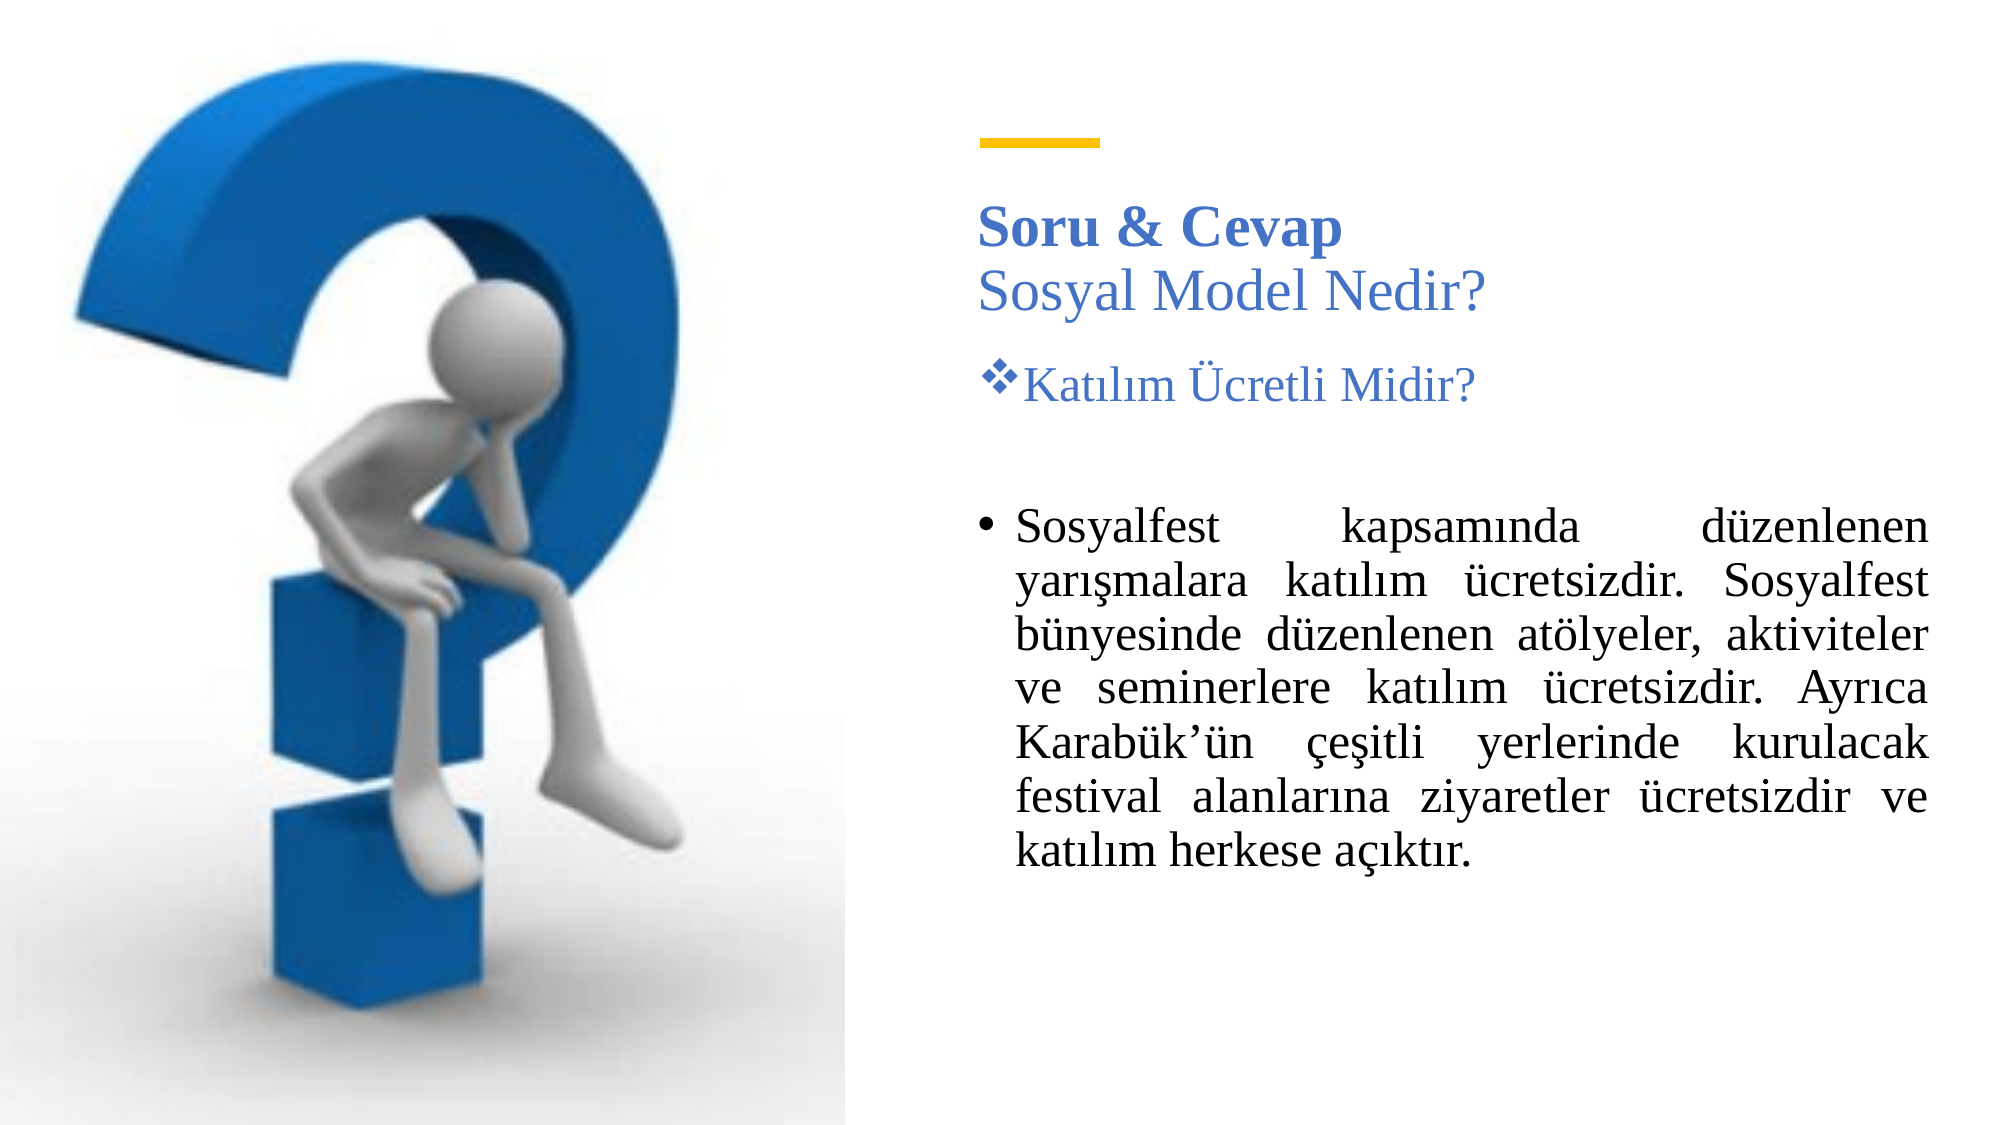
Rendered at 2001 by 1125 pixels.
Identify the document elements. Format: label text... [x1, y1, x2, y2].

list Katılım Ücretli Midir? Sosyalfest kapsamında düzenlenen yarışmalara katılım ücretsizdir. Sosyalfest bünyesinde düzenlenen atölyeler, aktiviteler ve seminerlere katılım ücretsizdir. Ayrıca Karabük’ün çeşitli yerlerinde kurulacak festival alanlarına ziyaretler ücretsizdir ve katılım herkese açıktır. [962, 350, 1946, 1101]
title Soru & Cevap Sosyal Model Nedir? [962, 186, 1745, 332]
picture [0, 0, 845, 1125]
